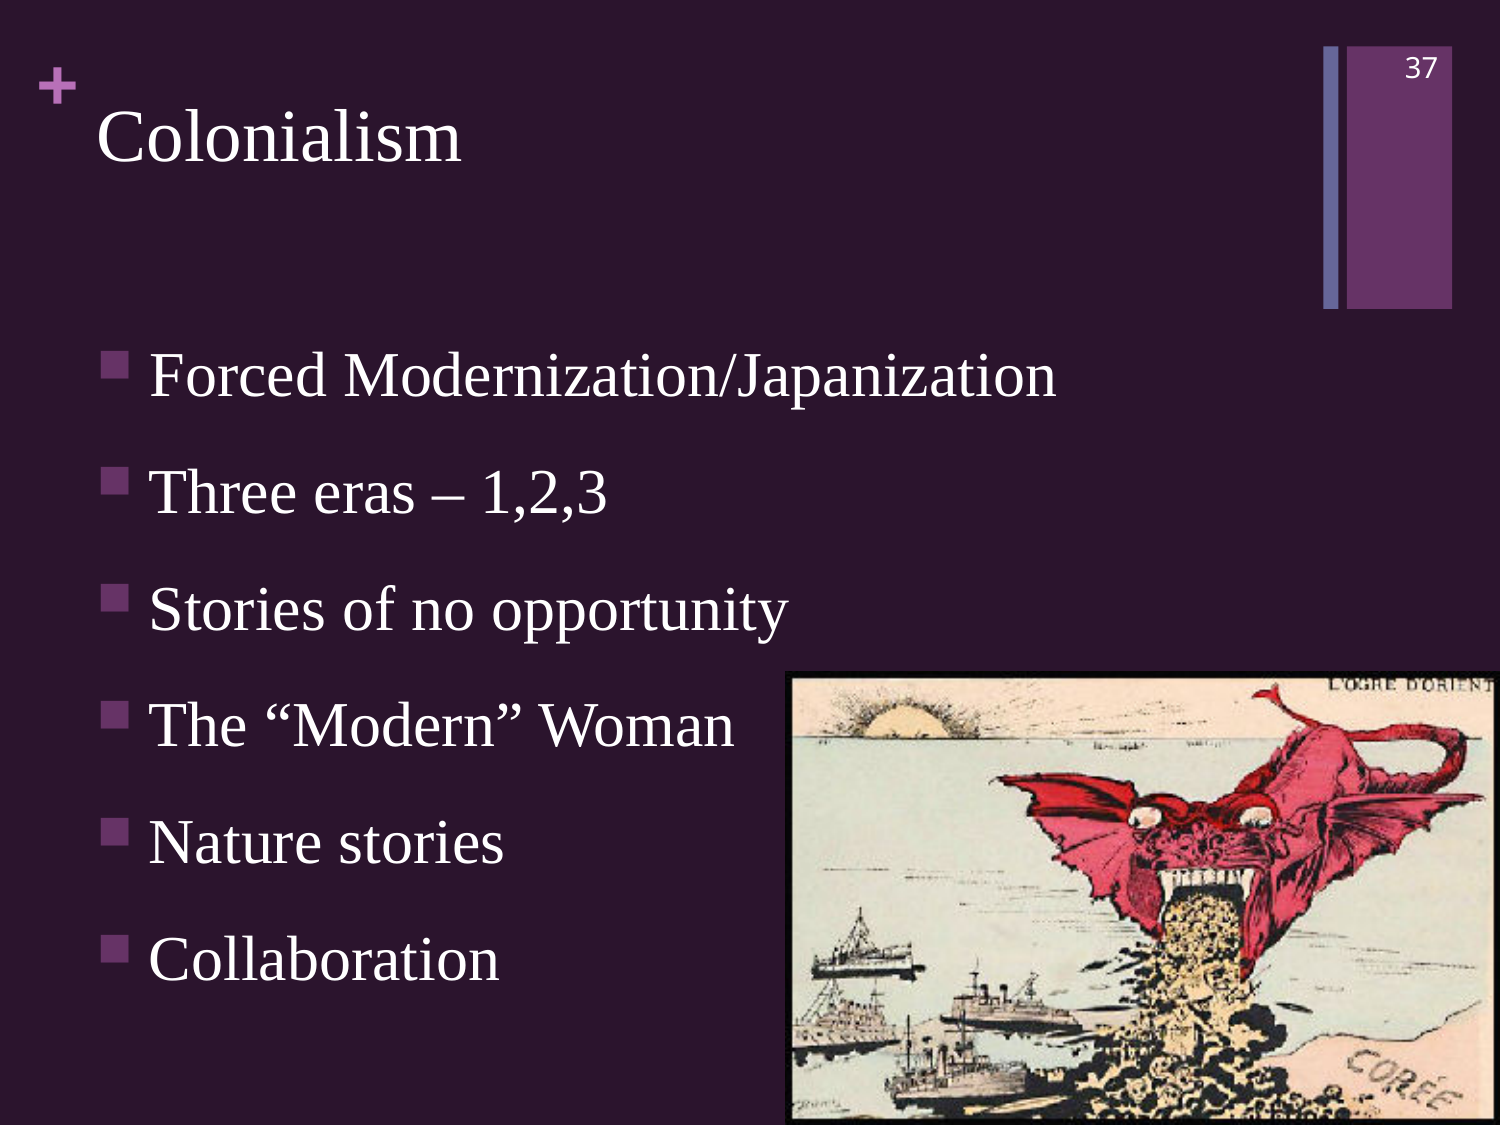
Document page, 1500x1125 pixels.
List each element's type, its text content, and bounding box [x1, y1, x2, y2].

title Colonialism [81, 79, 1322, 263]
list Forced Modernization/Japanization Three eras – 1,2,3 Stories of no opportunity The “Modern” Woman Nature stories Collaboration [81, 324, 1322, 1005]
slide_number 37 [1362, 39, 1454, 100]
picture [784, 671, 1500, 1125]
